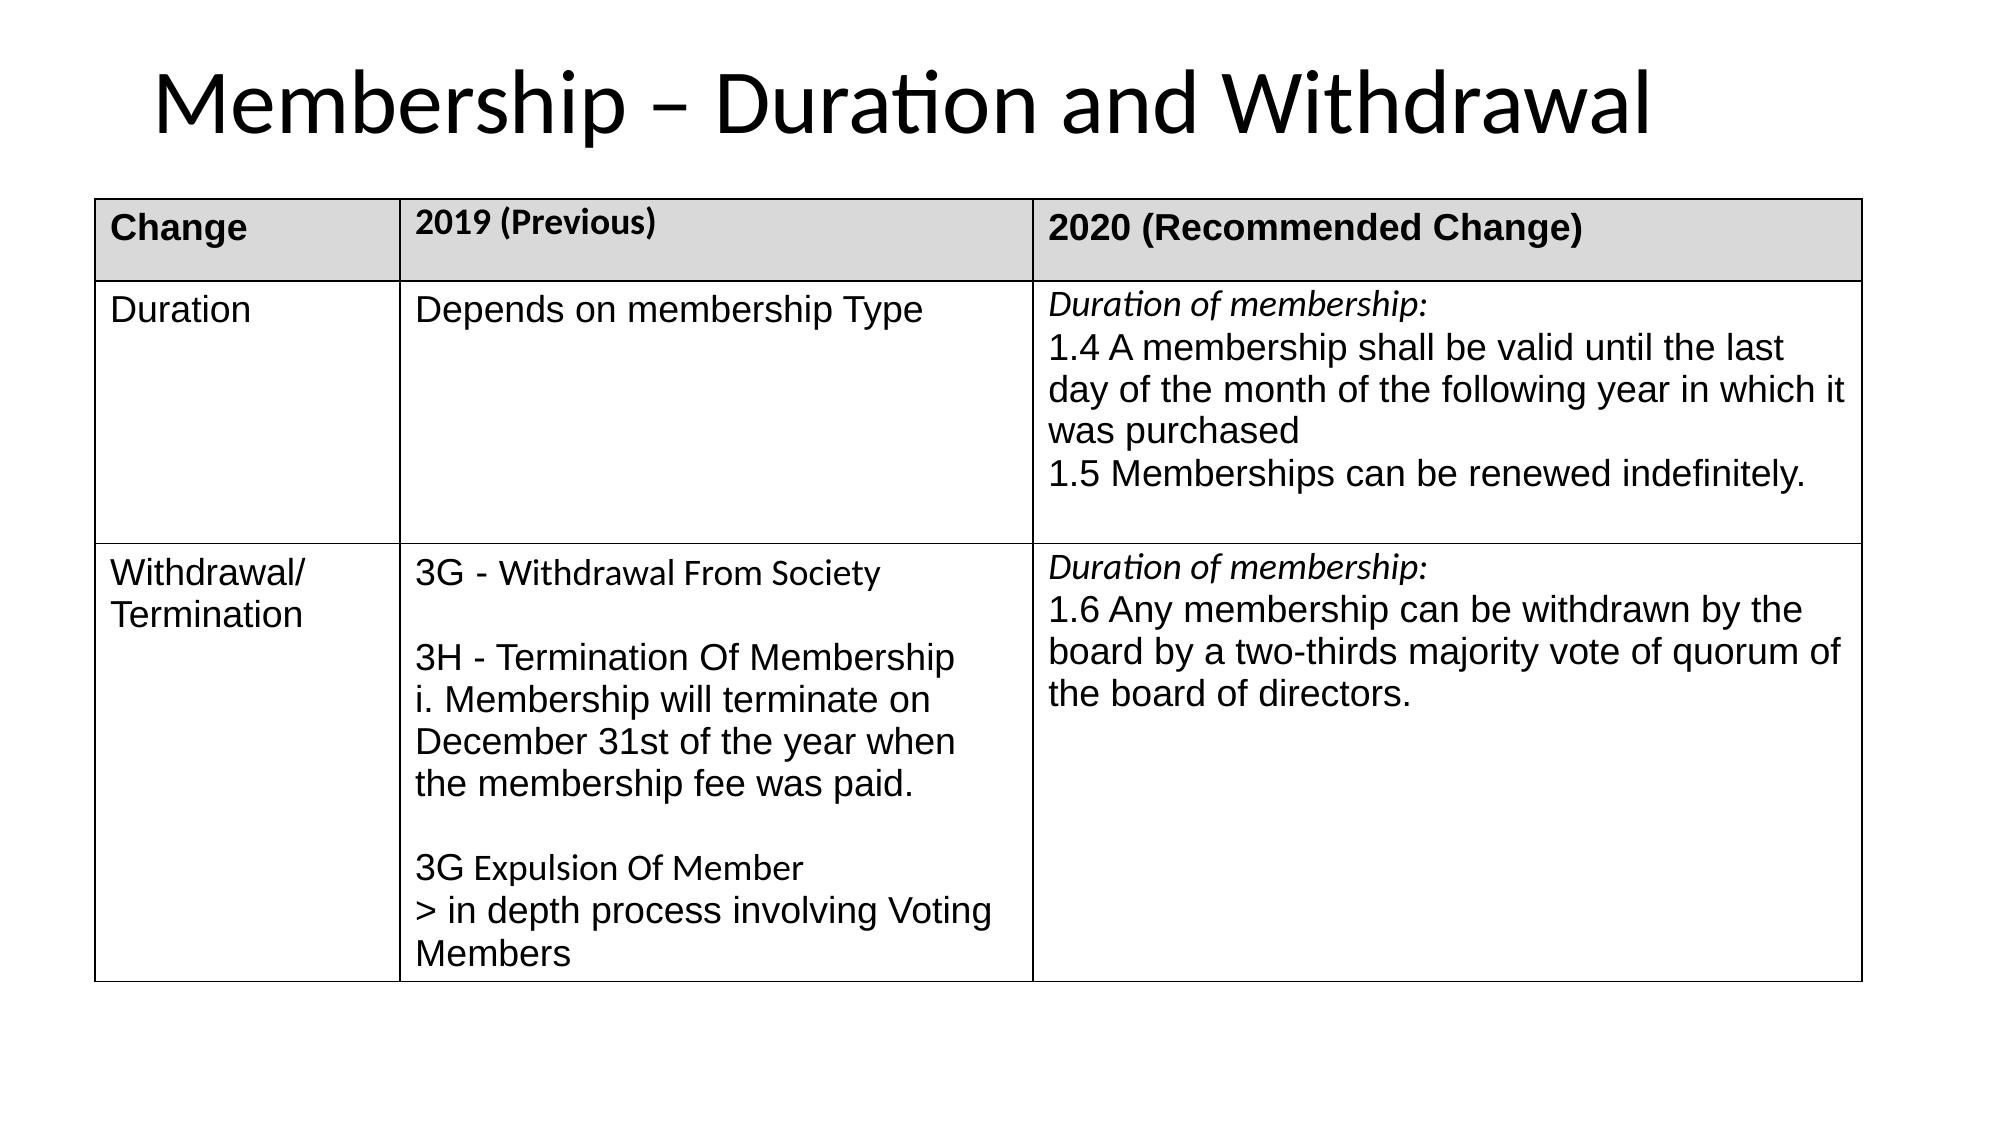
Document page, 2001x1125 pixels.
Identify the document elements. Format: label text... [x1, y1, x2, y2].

table_cell Depends on membership Type [401, 282, 1032, 543]
table_header 2019 (Previous) [401, 218, 1032, 280]
table_cell 3G - Withdrawal From Society 3H - Termination Of Membership i. Membership will terminate on December 31st of the year when the membership fee was paid. 3G Expulsion Of Member > in depth process involving Voting Members [401, 544, 1032, 981]
table_cell Duration [96, 282, 399, 543]
table_cell Withdrawal/ Termination [96, 544, 399, 981]
table_header Change [96, 200, 399, 280]
table_cell Duration of membership: 1.6 Any membership can be withdrawn by the board by a two-thirds majority vote of quorum of the board of directors. [1034, 544, 1861, 981]
table_cell Duration of membership: 1.4 A membership shall be valid until the last day of the month of the following year in which it was purchased 1.5 Memberships can be renewed indefinitely. [1034, 282, 1861, 543]
table_header 2020 (Recommended Change) [1034, 218, 1861, 280]
title Membership – Duration and Withdrawal [137, 0, 1863, 218]
